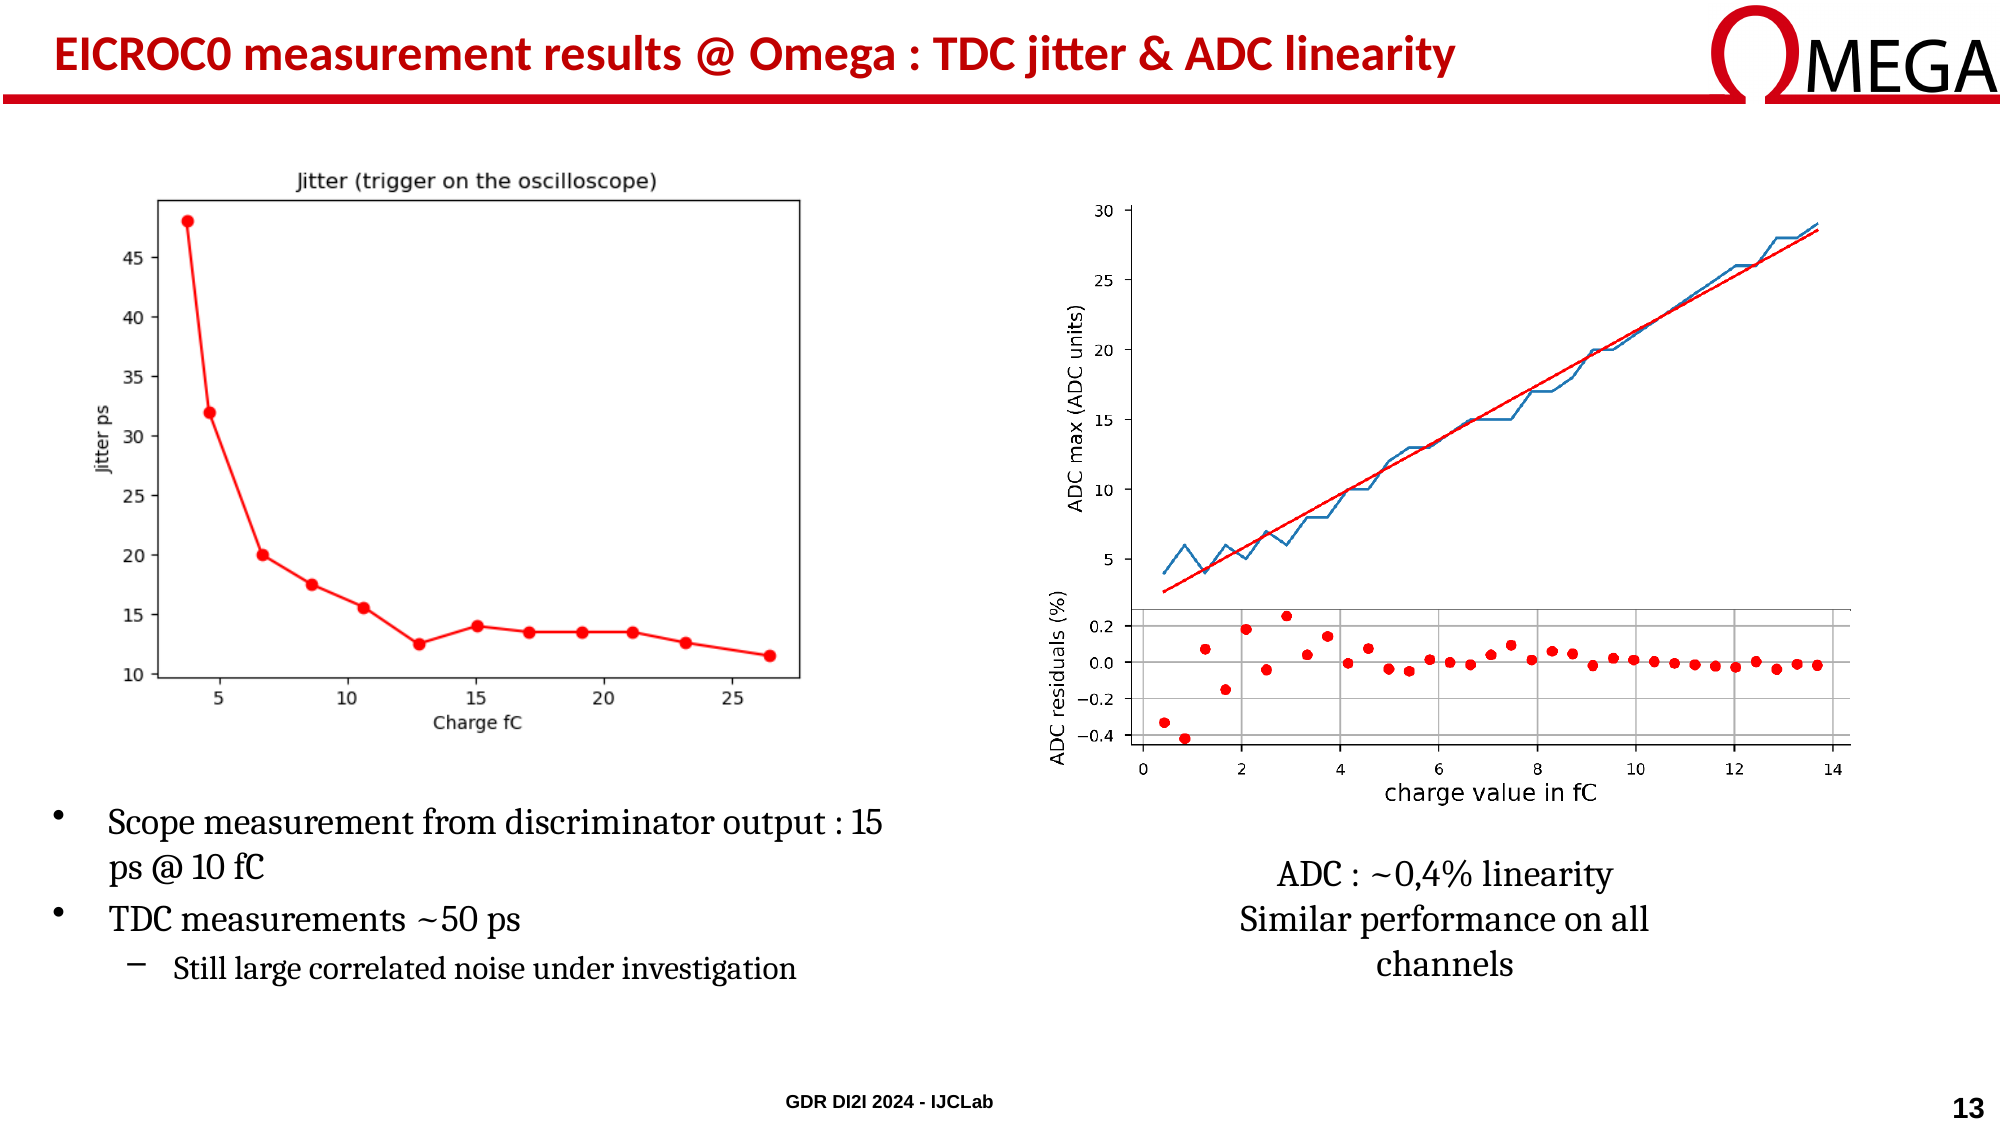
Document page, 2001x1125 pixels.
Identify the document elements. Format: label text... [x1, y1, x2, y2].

picture [1708, 3, 2000, 104]
picture [1035, 124, 1856, 819]
footer GDR DI2I 2024 - IJCLab [54, 1082, 1725, 1118]
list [54, 125, 883, 746]
slide_number 13 [1834, 1082, 2000, 1124]
text_box ADC : ~0,4% linearity Similar performance on all channels [1215, 841, 1676, 992]
title EICROC0 measurement results @ Omega : TDC jitter & ADC linearity [39, 0, 1536, 102]
list Scope measurement from discriminator output : 15 ps @ 10 fC TDC measurements ~50 ps Still large correlated noise under investigation [37, 769, 900, 1014]
